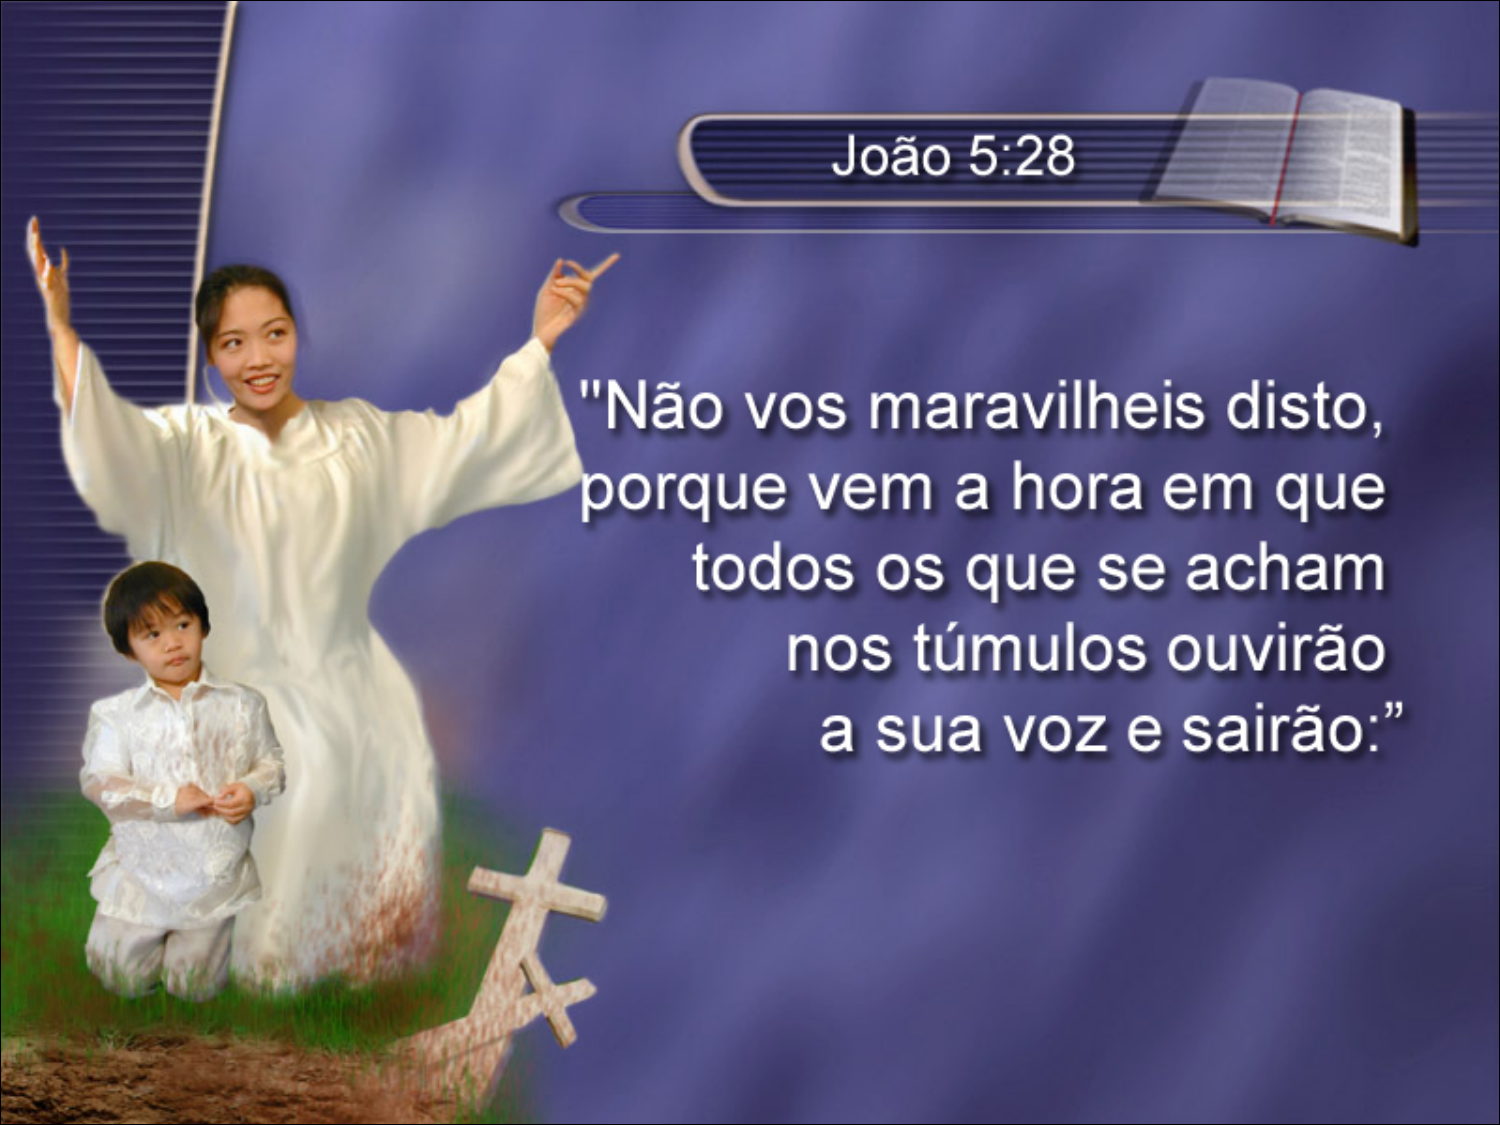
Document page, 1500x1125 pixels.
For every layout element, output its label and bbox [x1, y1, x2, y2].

text_box [0, 0, 1500, 1125]
